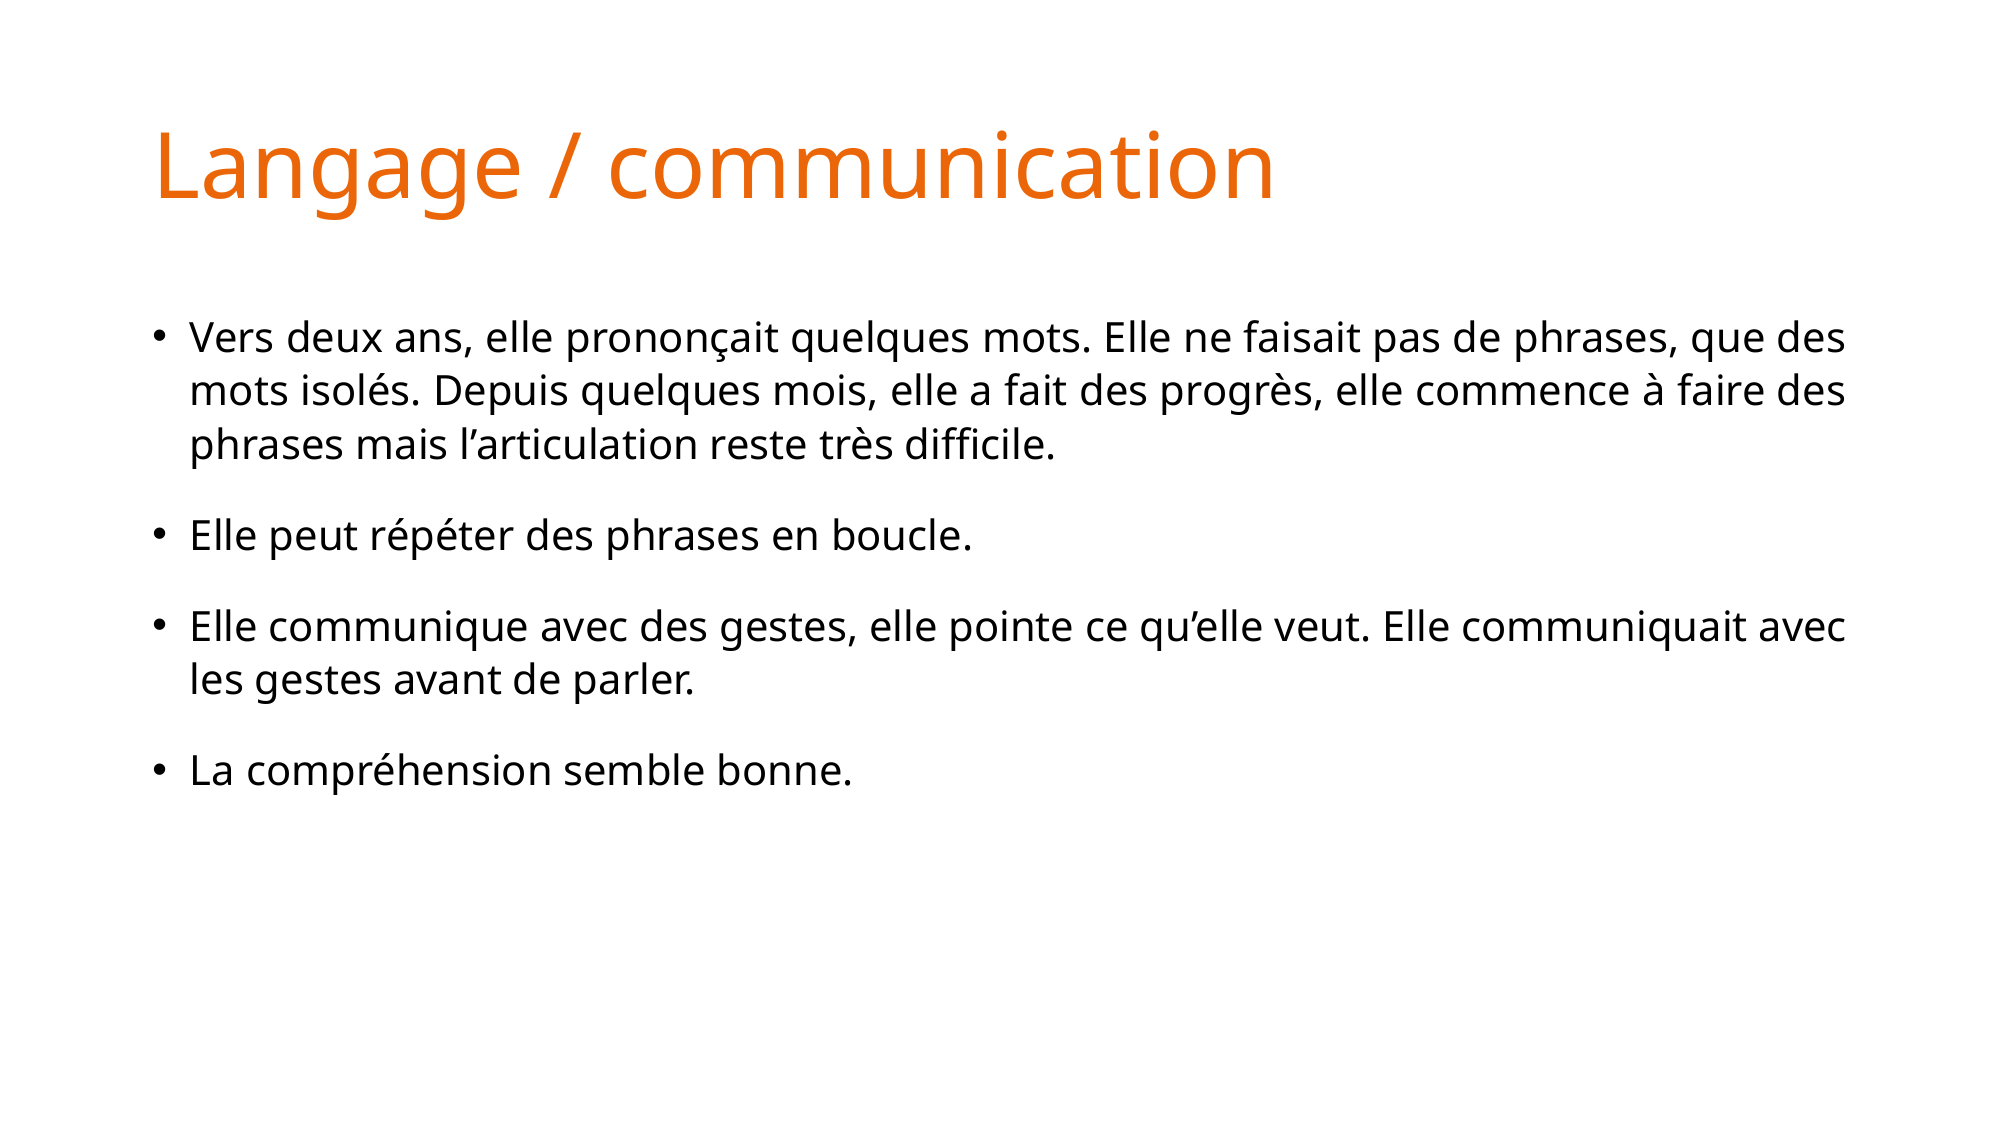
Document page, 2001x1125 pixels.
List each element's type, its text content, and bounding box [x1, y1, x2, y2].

title Langage / communication [137, 59, 1863, 278]
list Vers deux ans, elle prononçait quelques mots. Elle ne faisait pas de phrases, que des mots isolés. Depuis quelques mois, elle a fait des progrès, elle commence à faire des phrases mais l’articulation reste très difficile. Elle peut répéter des phrases en boucle. Elle communique avec des gestes, elle pointe ce qu’elle veut. Elle communiquait avec les gestes avant de parler. La compréhension semble bonne. [137, 299, 1863, 1014]
